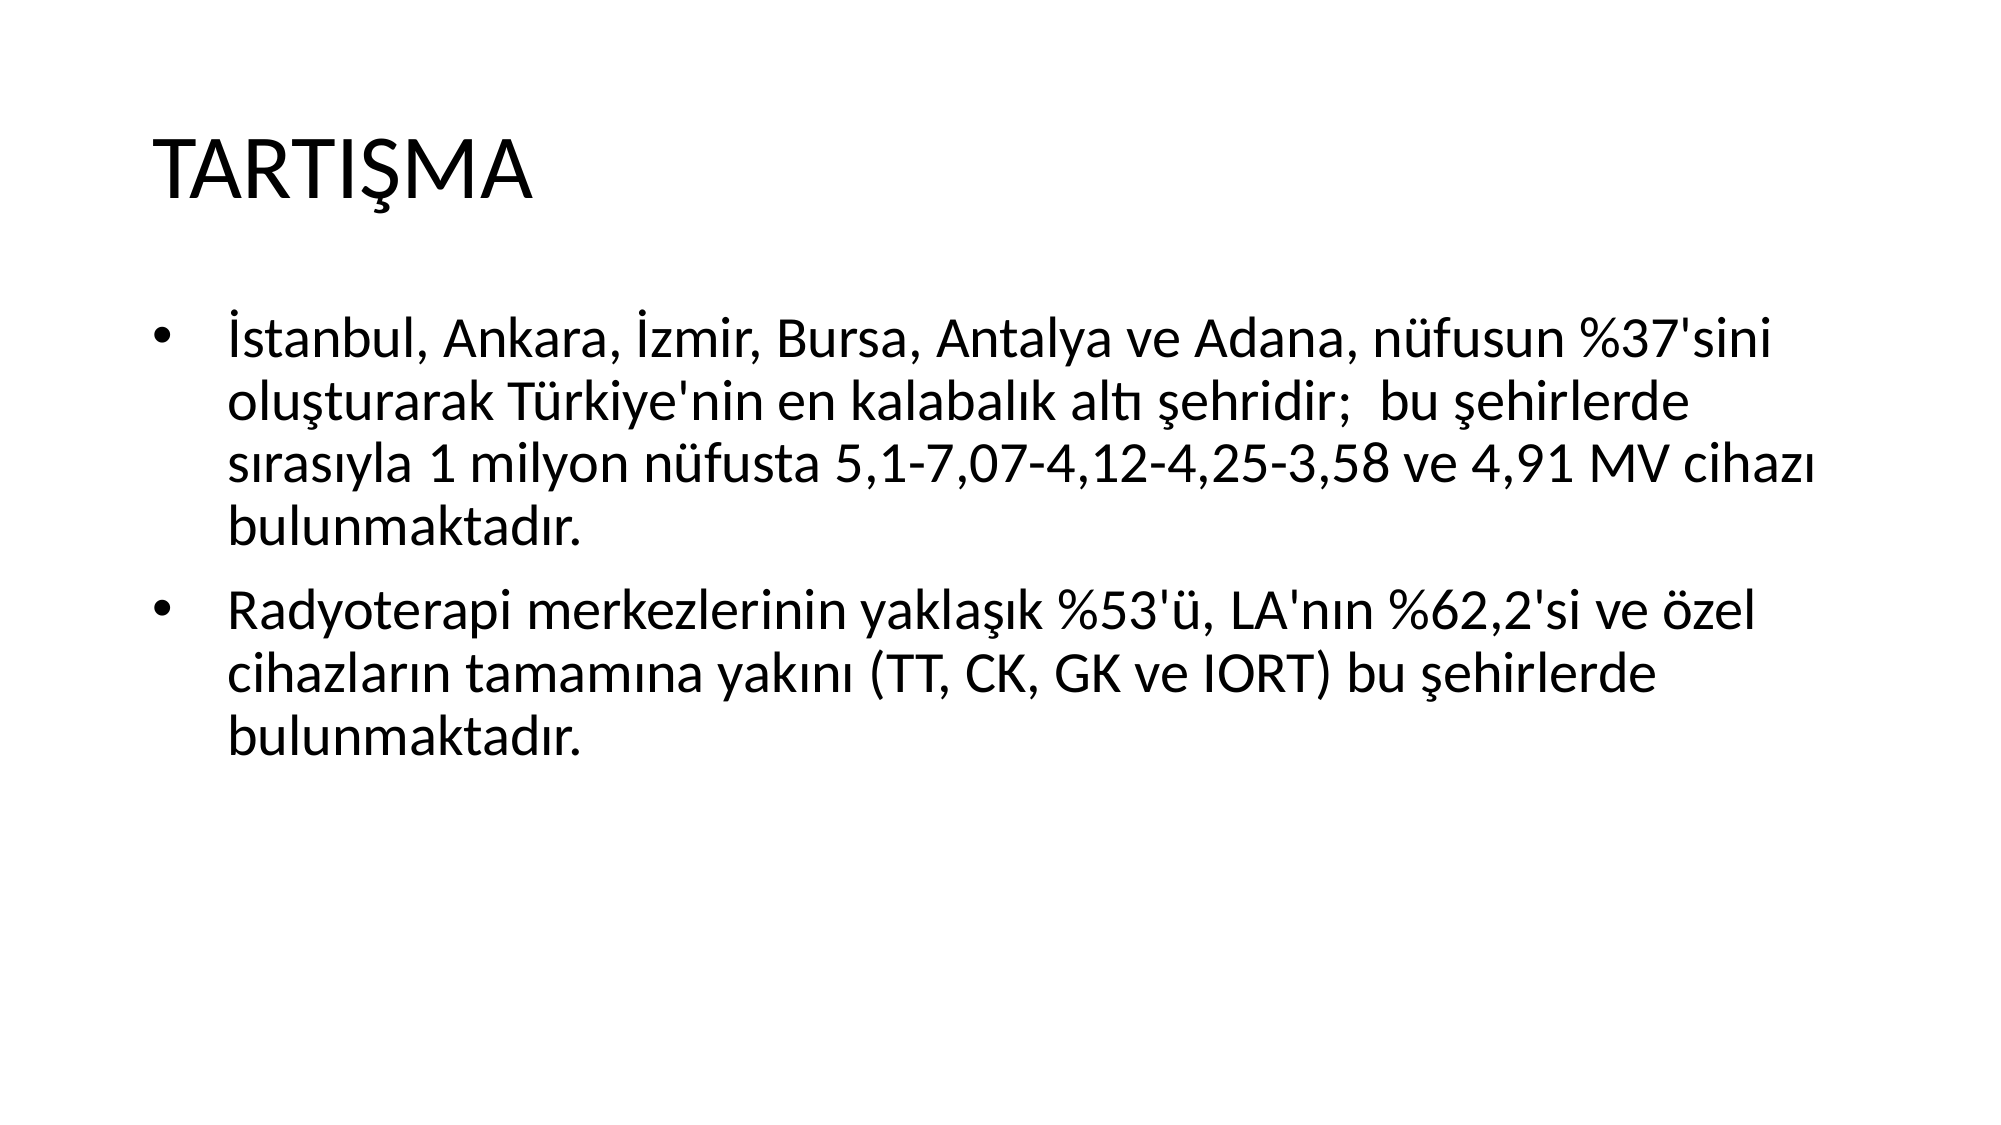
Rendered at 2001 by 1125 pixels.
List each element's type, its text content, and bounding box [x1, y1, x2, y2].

title TARTIŞMA [137, 59, 1863, 278]
list İstanbul, Ankara, İzmir, Bursa, Antalya ve Adana, nüfusun %37'sini oluşturarak Türkiye'nin en kalabalık altı şehridir; bu şehirlerde sırasıyla 1 milyon nüfusta 5,1-7,07-4,12-4,25-3,58 ve 4,91 MV cihazı bulunmaktadır. Radyoterapi merkezlerinin yaklaşık %53'ü, LA'nın %62,2'si ve özel cihazların tamamına yakını (TT, CK, GK ve IORT) bu şehirlerde bulunmaktadır. [137, 299, 1863, 1014]
